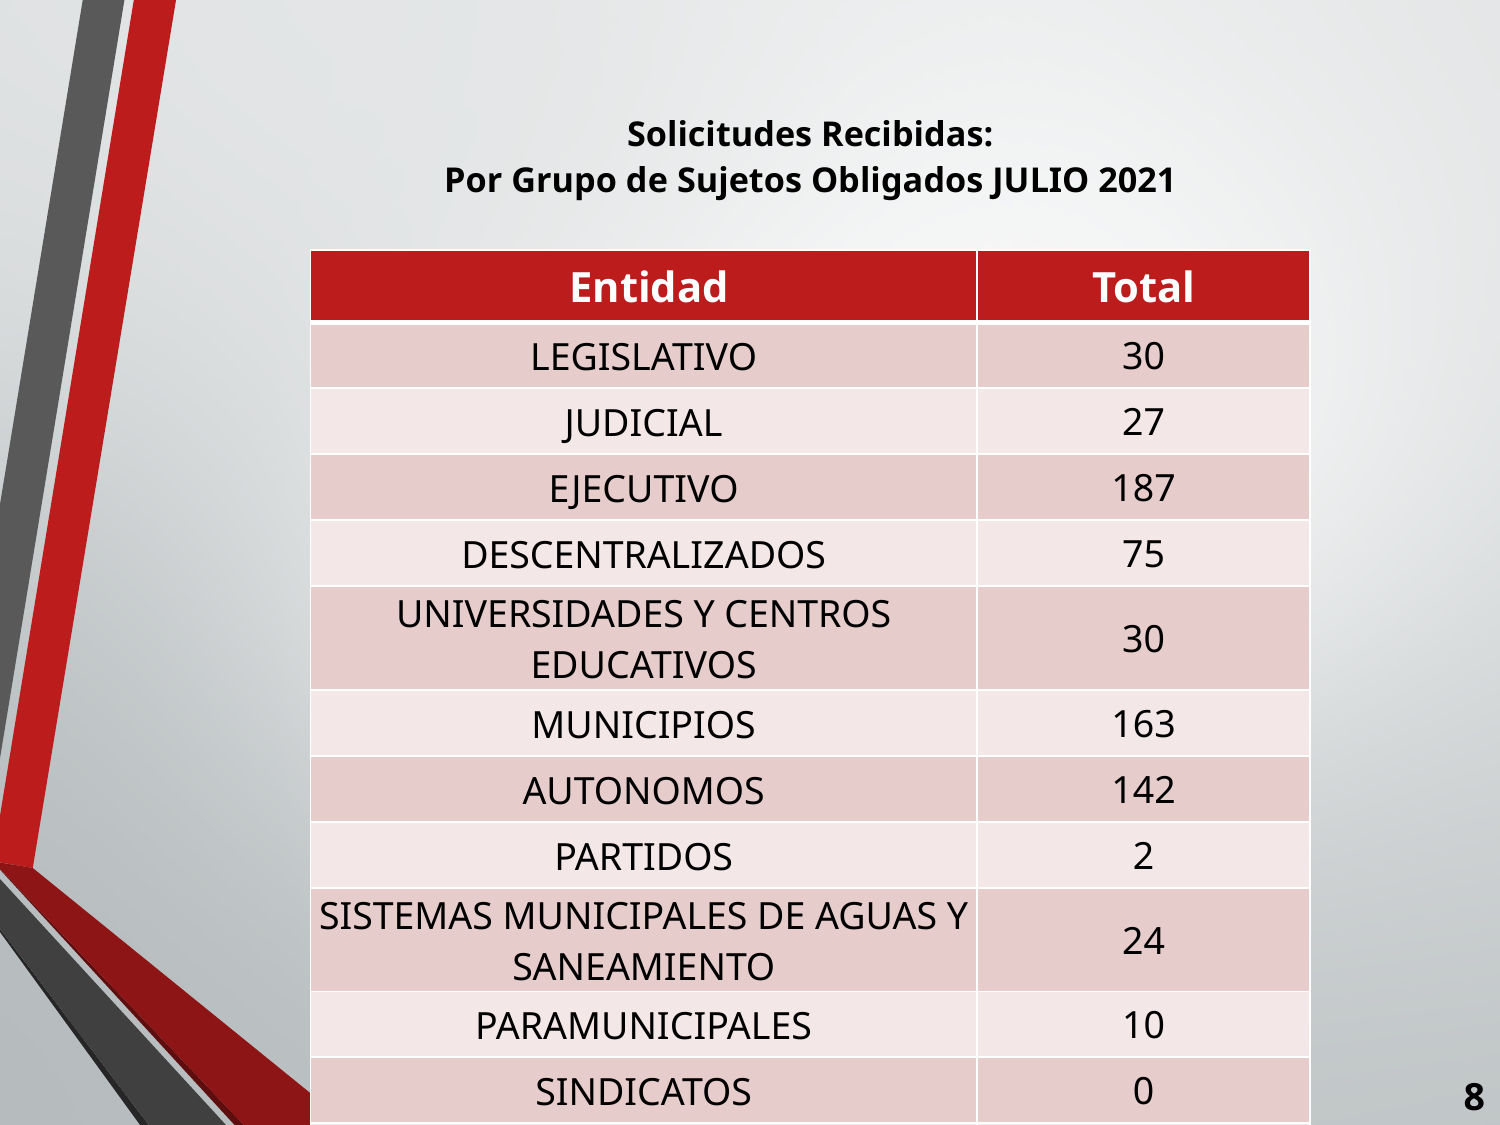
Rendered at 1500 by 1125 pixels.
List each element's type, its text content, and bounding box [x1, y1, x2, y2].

table_cell PARAMUNICIPALES [311, 992, 976, 1056]
table_cell JUDICIAL [311, 389, 976, 453]
table_header Total [978, 251, 1309, 320]
table_cell SINDICATOS [311, 1058, 976, 1122]
table_cell 30 [978, 587, 1309, 689]
table_cell 142 [978, 757, 1309, 821]
table_cell AUTONOMOS [311, 757, 976, 821]
table_cell 24 [978, 889, 1309, 991]
table_cell PARTIDOS [311, 823, 976, 887]
table_cell 0 [978, 1058, 1309, 1122]
table_cell SISTEMAS MUNICIPALES DE AGUAS Y SANEAMIENTO [311, 889, 976, 991]
table_cell 163 [978, 691, 1309, 755]
table_cell 187 [978, 455, 1309, 519]
slide_number 8 [1429, 1065, 1500, 1125]
table_cell 10 [978, 992, 1309, 1056]
table_cell 75 [978, 521, 1309, 585]
table_header Entidad [311, 251, 976, 320]
title Solicitudes Recibidas: Por Grupo de Sujetos Obligados JULIO 2021 [97, 101, 1500, 211]
table_cell 27 [978, 389, 1309, 453]
table_cell DESCENTRALIZADOS [311, 521, 976, 585]
table_cell UNIVERSIDADES Y CENTROS EDUCATIVOS [311, 587, 976, 689]
table_cell MUNICIPIOS [311, 691, 976, 755]
table_cell EJECUTIVO [311, 455, 976, 519]
table_cell LEGISLATIVO [311, 325, 976, 387]
table_cell 2 [978, 823, 1309, 887]
table_cell 30 [978, 325, 1309, 387]
